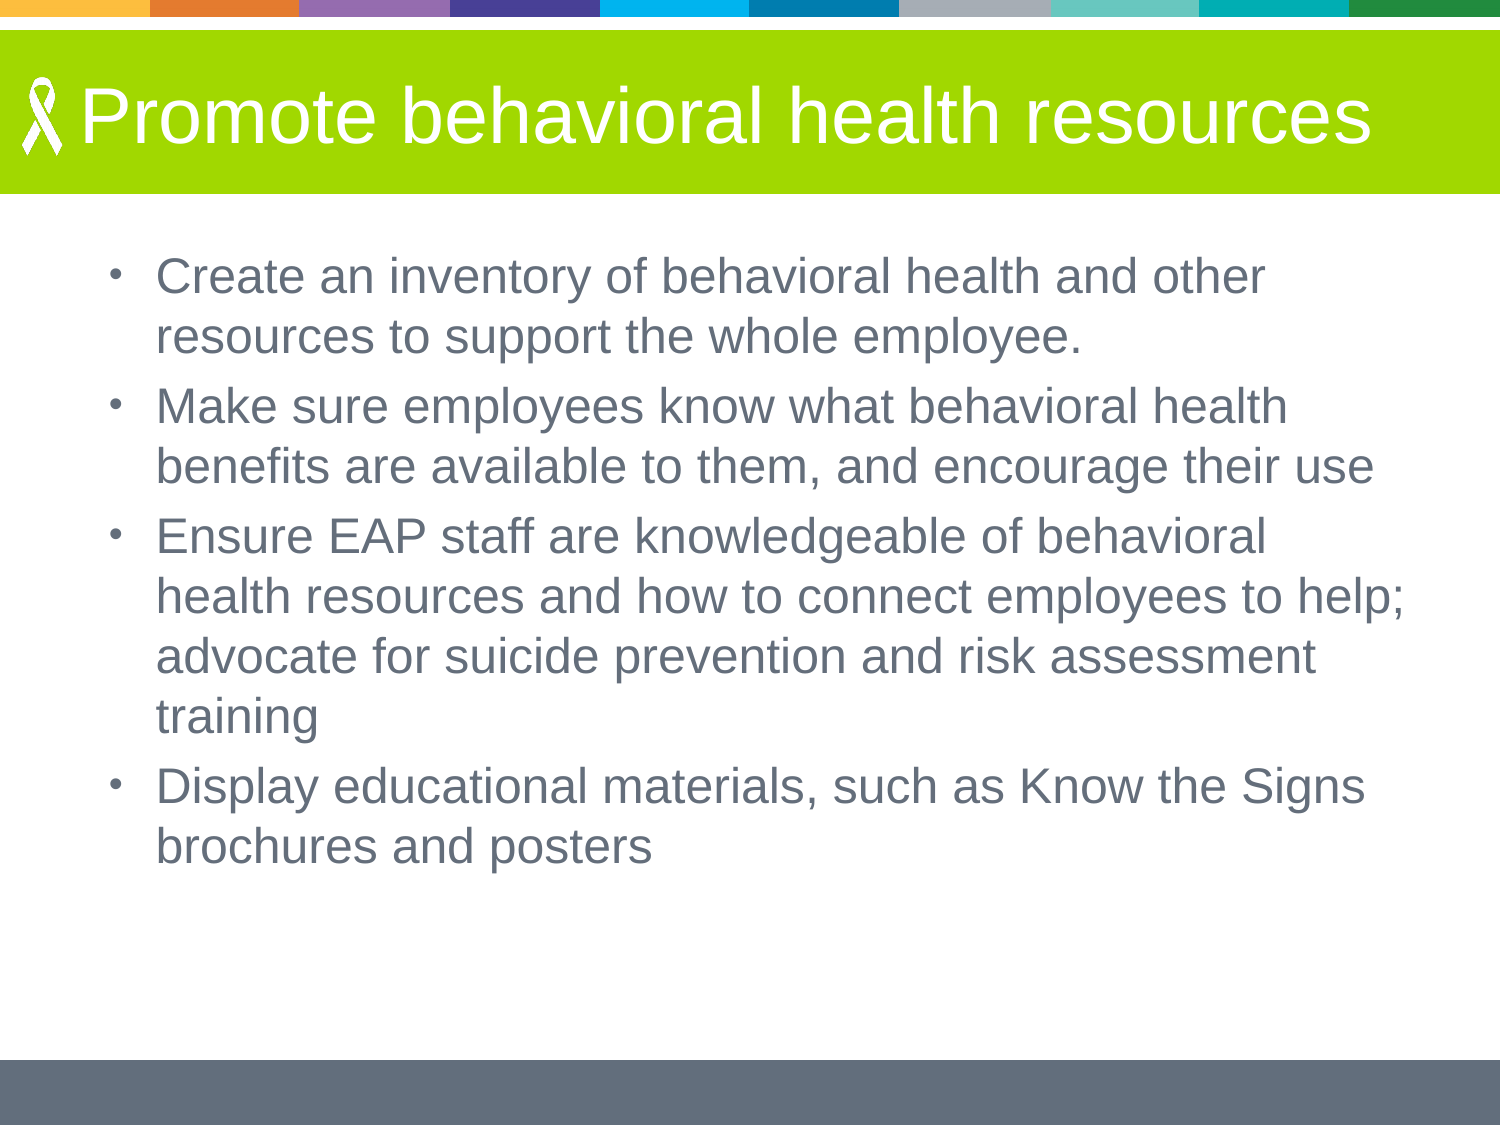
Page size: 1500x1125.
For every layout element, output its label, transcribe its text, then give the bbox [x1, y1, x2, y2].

picture [0, 0, 599, 17]
title Promote behavioral health resources [64, 38, 1425, 186]
picture [0, 30, 1500, 194]
picture [0, 1060, 1500, 1125]
list Create an inventory of behavioral health and other resources to support the whole employee. Make sure employees know what behavioral health benefits are available to them, and encourage their use Ensure EAP staff are knowledgeable of behavioral health resources and how to connect employees to help; advocate for suicide prevention and risk assessment training Display educational materials, such as Know the Signs brochures and posters [18, 236, 1426, 982]
picture [900, 0, 1500, 17]
